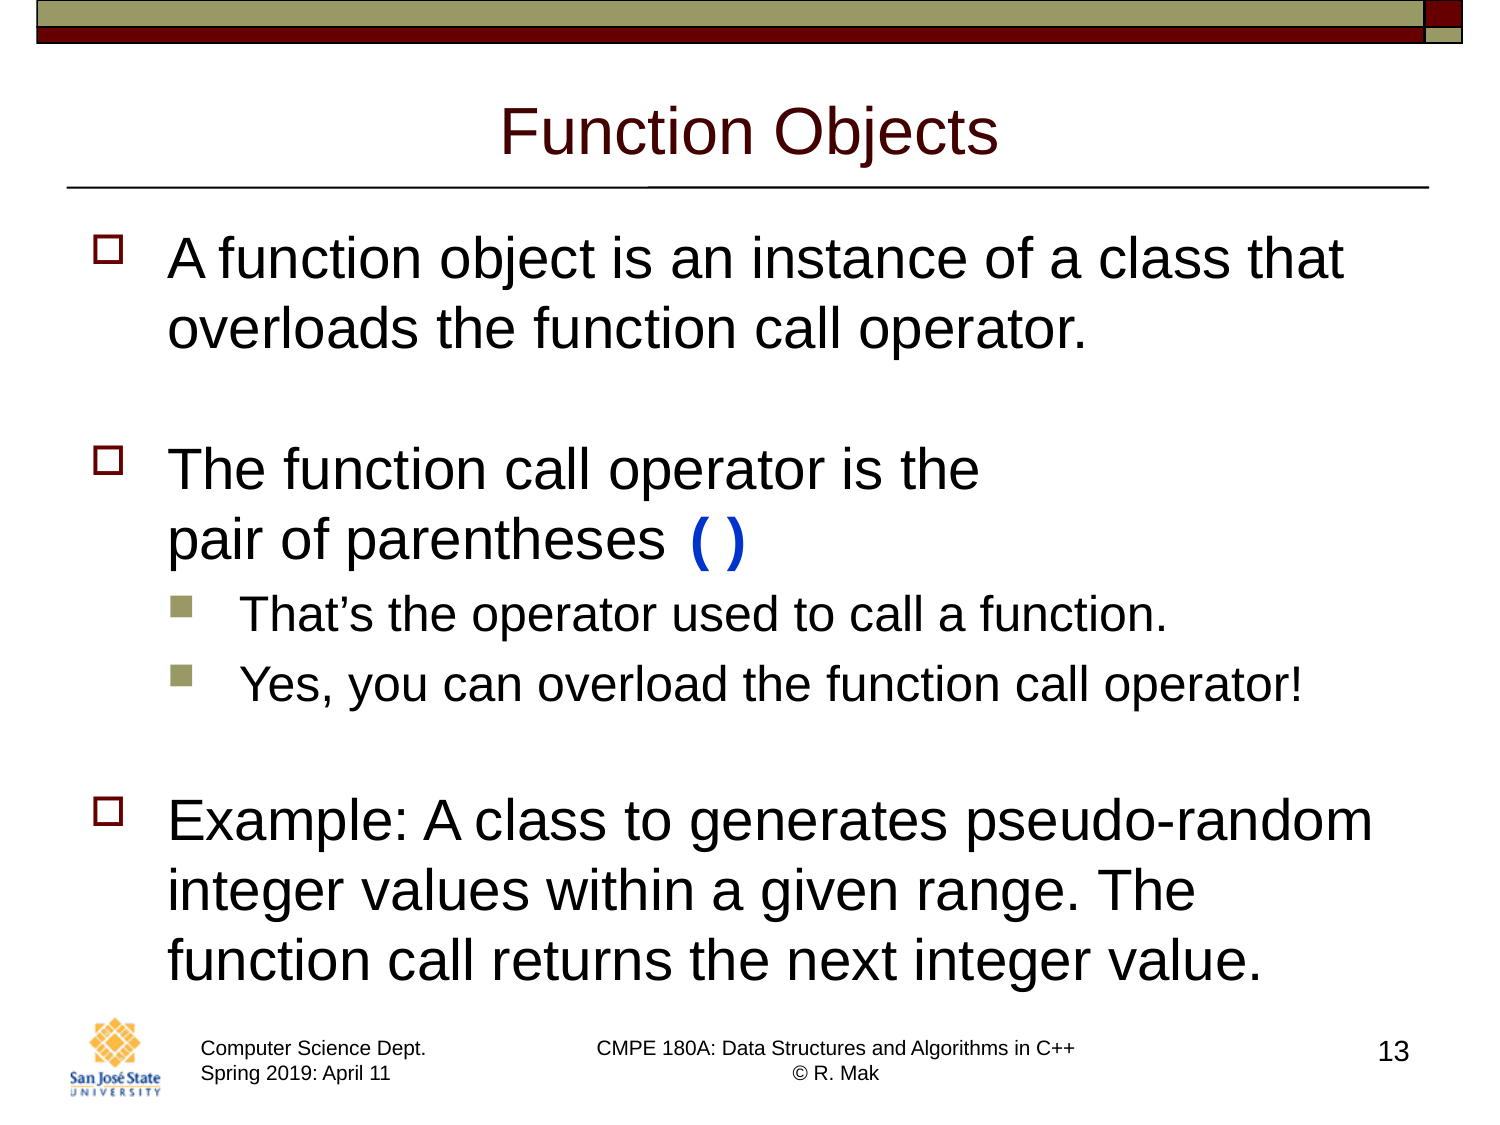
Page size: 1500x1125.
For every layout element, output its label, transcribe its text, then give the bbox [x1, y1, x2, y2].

title Function Objects [75, 67, 1425, 175]
slide_number 13 [1112, 1025, 1425, 1100]
picture [60, 1012, 166, 1112]
list A function object is an instance of a class that overloads the function call operator. The function call operator is the pair of parentheses () That’s the operator used to call a function. Yes, you can overload the function call operator! Example: A class to generates pseudo-random integer values within a given range. The function call returns the next integer value. [75, 212, 1425, 1006]
